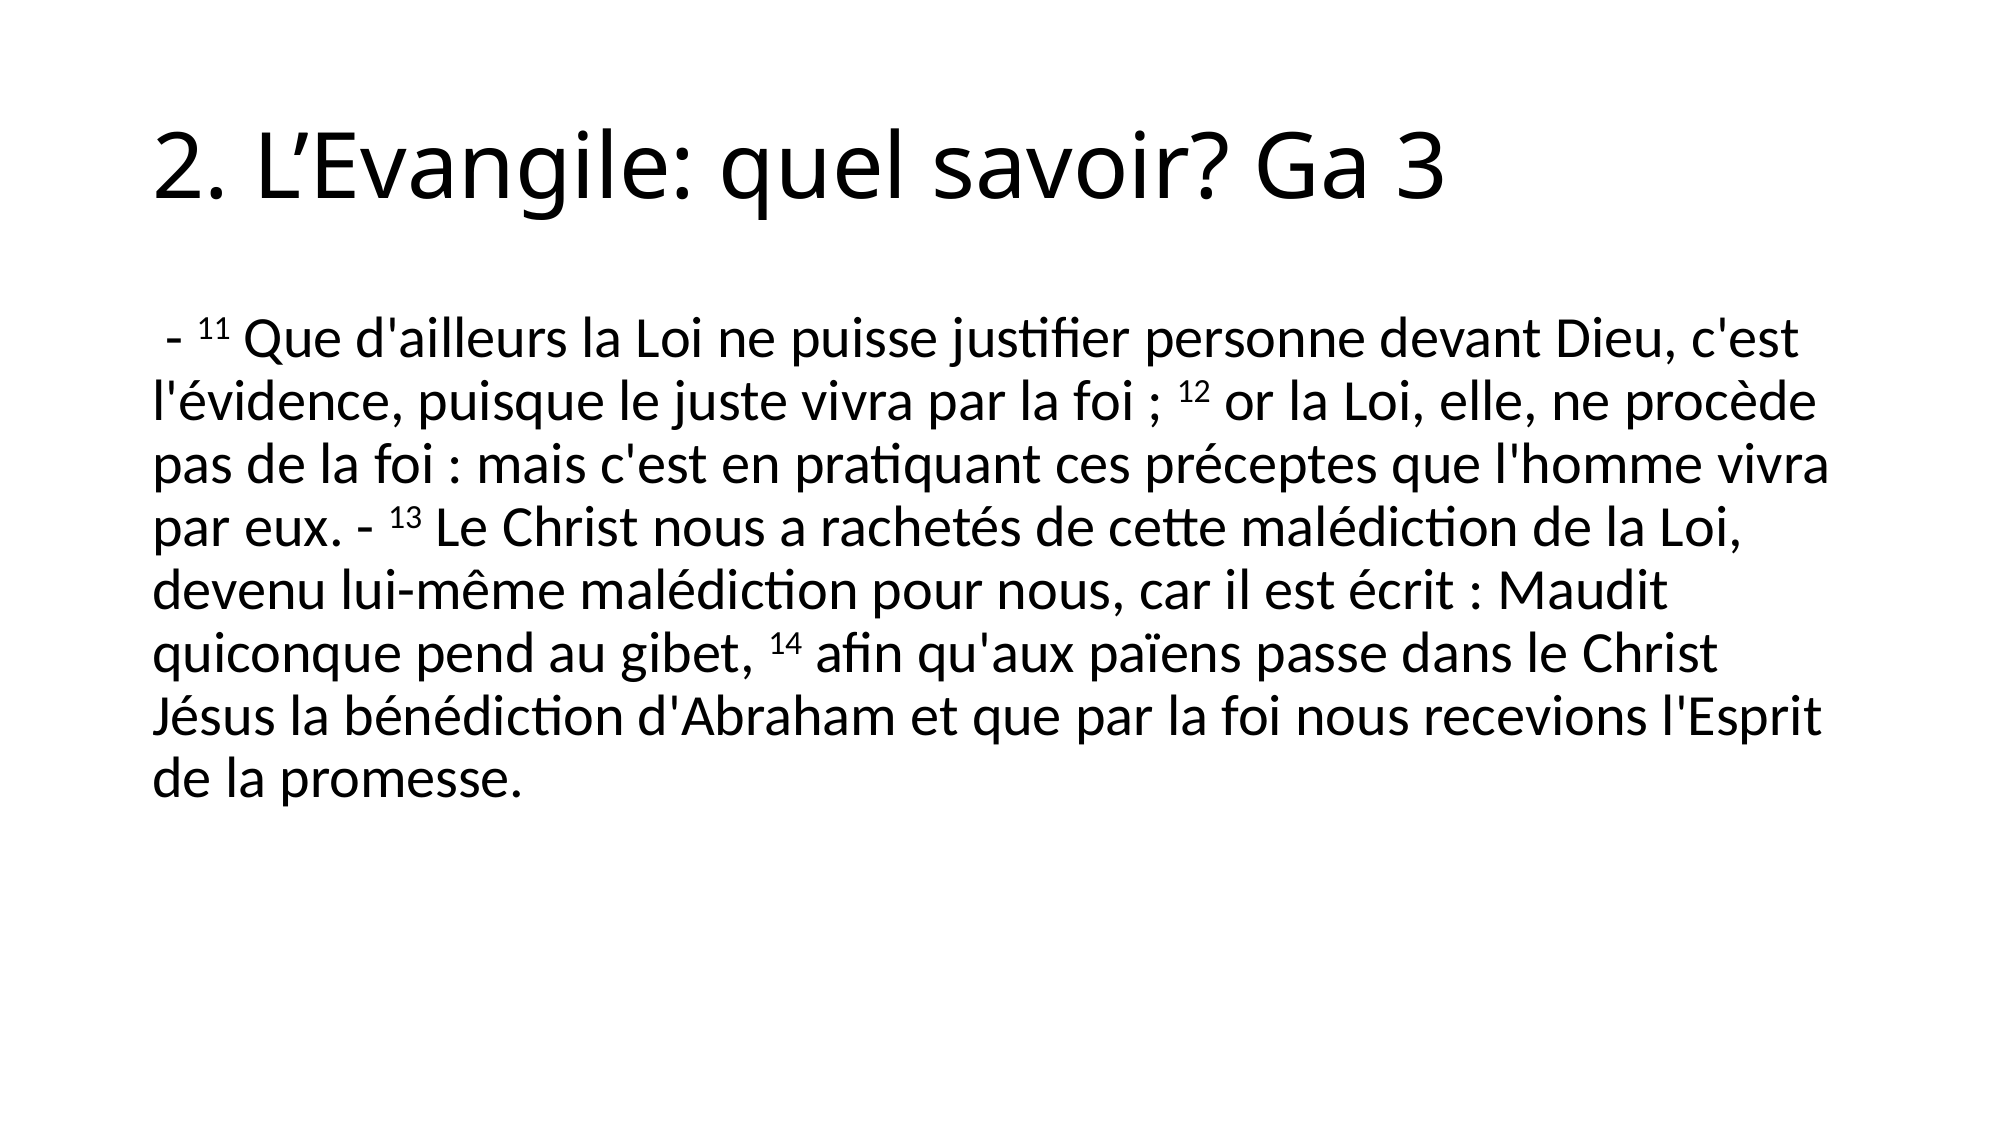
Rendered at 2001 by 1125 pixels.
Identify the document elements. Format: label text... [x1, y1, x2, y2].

list - 11 Que d'ailleurs la Loi ne puisse justifier personne devant Dieu, c'est l'évidence, puisque le juste vivra par la foi ; 12 or la Loi, elle, ne procède pas de la foi : mais c'est en pratiquant ces préceptes que l'homme vivra par eux. - 13 Le Christ nous a rachetés de cette malédiction de la Loi, devenu lui-même malédiction pour nous, car il est écrit : Maudit quiconque pend au gibet, 14 afin qu'aux païens passe dans le Christ Jésus la bénédiction d'Abraham et que par la foi nous recevions l'Esprit de la promesse. [137, 299, 1863, 1014]
title 2. L’Evangile: quel savoir? Ga 3 [137, 59, 1863, 278]
